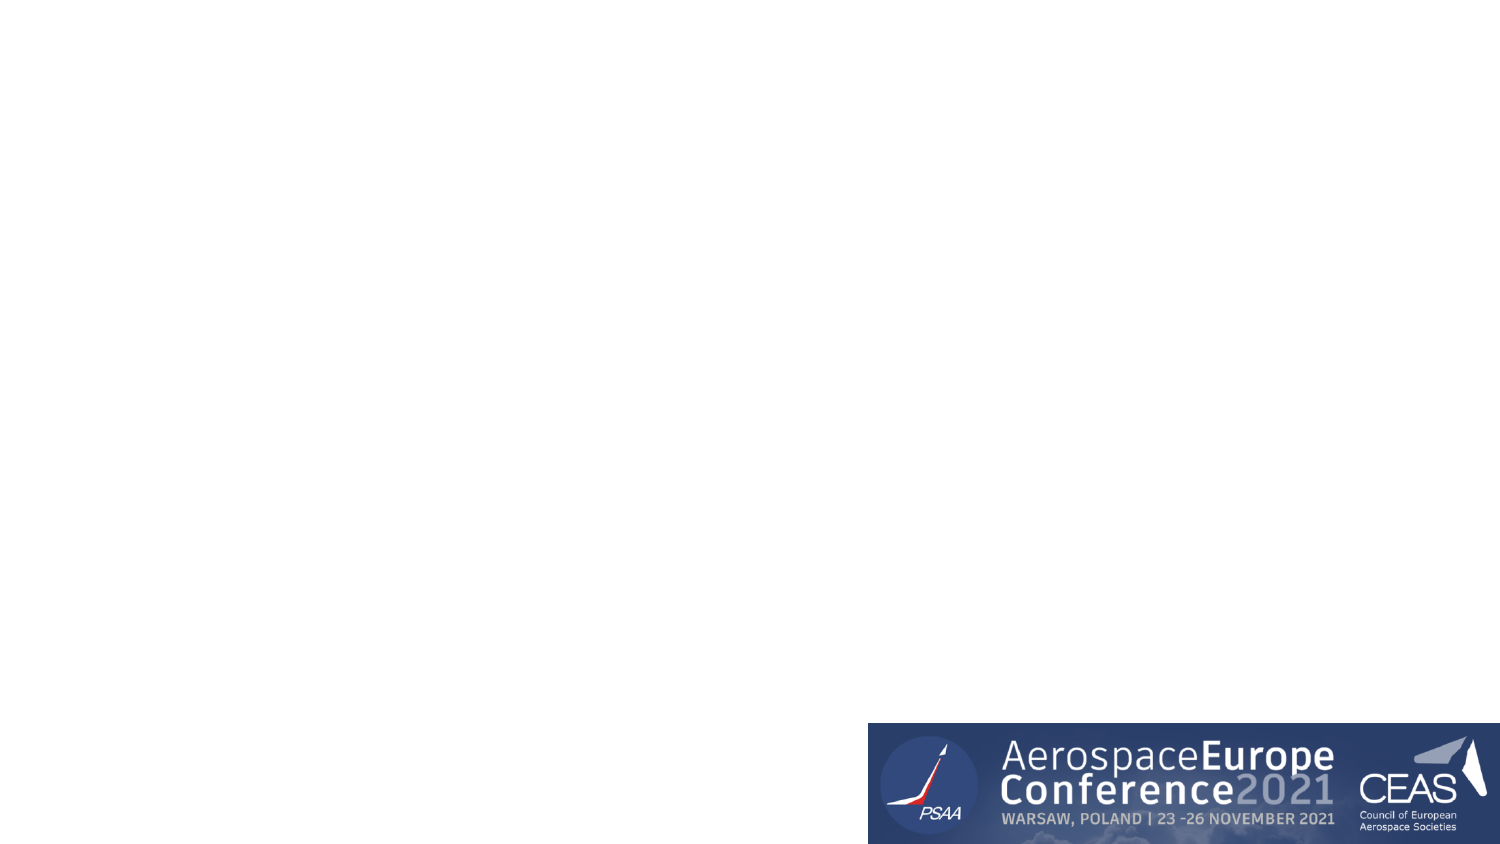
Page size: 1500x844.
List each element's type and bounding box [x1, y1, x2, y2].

picture [868, 723, 1500, 844]
